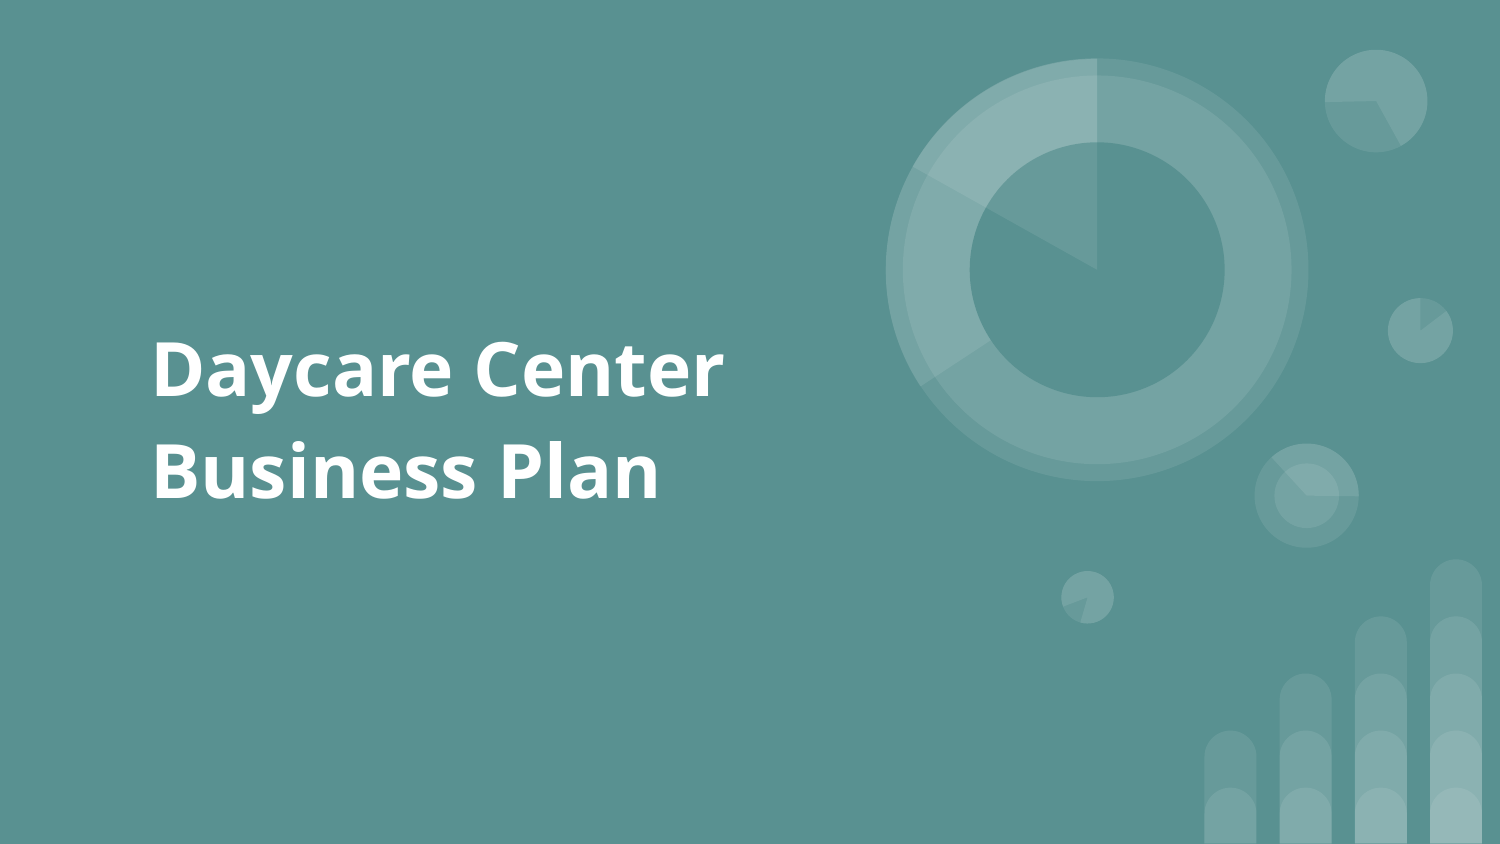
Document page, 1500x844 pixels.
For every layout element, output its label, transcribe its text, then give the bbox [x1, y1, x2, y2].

title Daycare Center Business Plan [135, 264, 834, 572]
